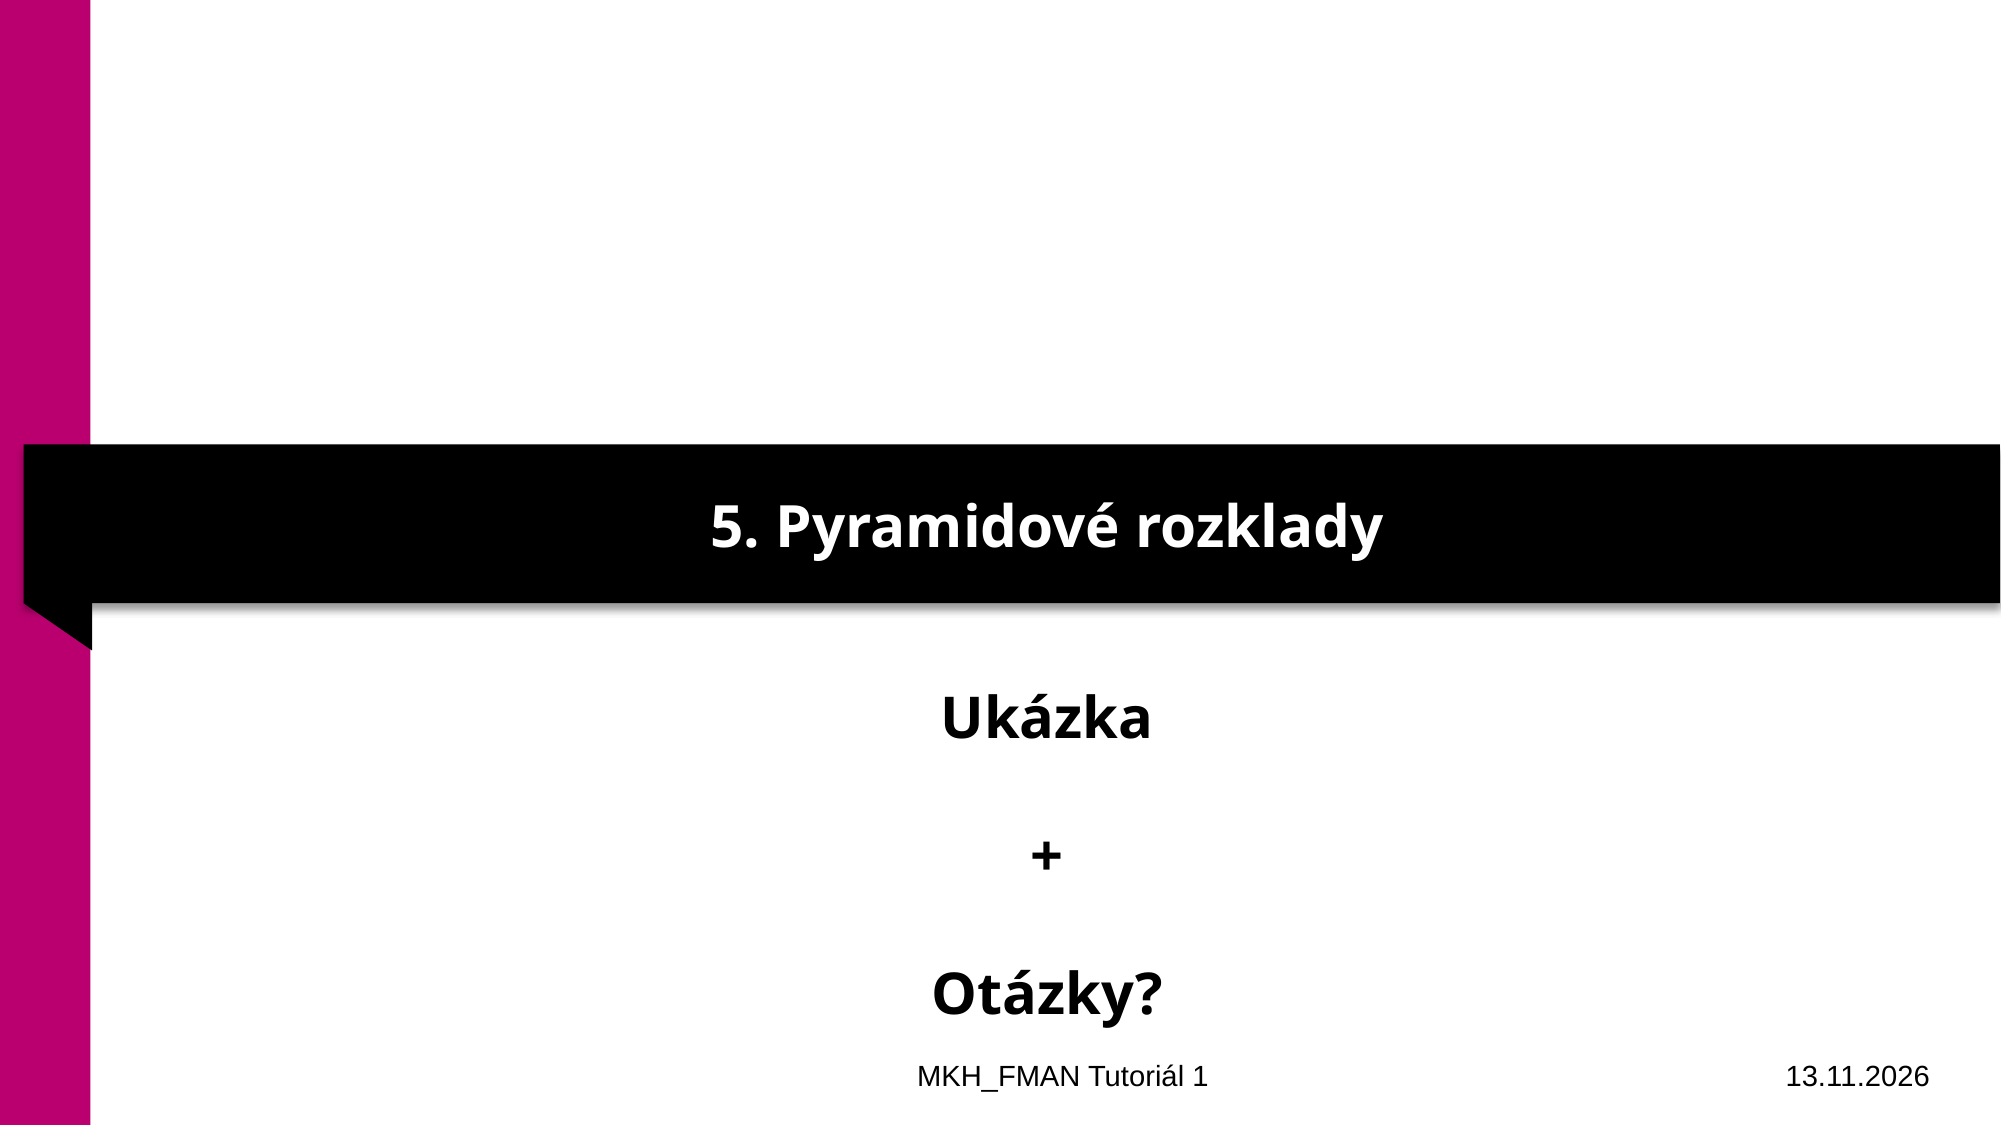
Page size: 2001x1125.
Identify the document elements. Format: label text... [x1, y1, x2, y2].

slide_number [1466, 1035, 1946, 1115]
title 5. Pyramidové rozklady [149, 444, 1945, 603]
footer MKH_FMAN Tutoriál 1 [691, 1035, 1435, 1115]
text_box Ukázka + Otázky? [149, 603, 1945, 1035]
